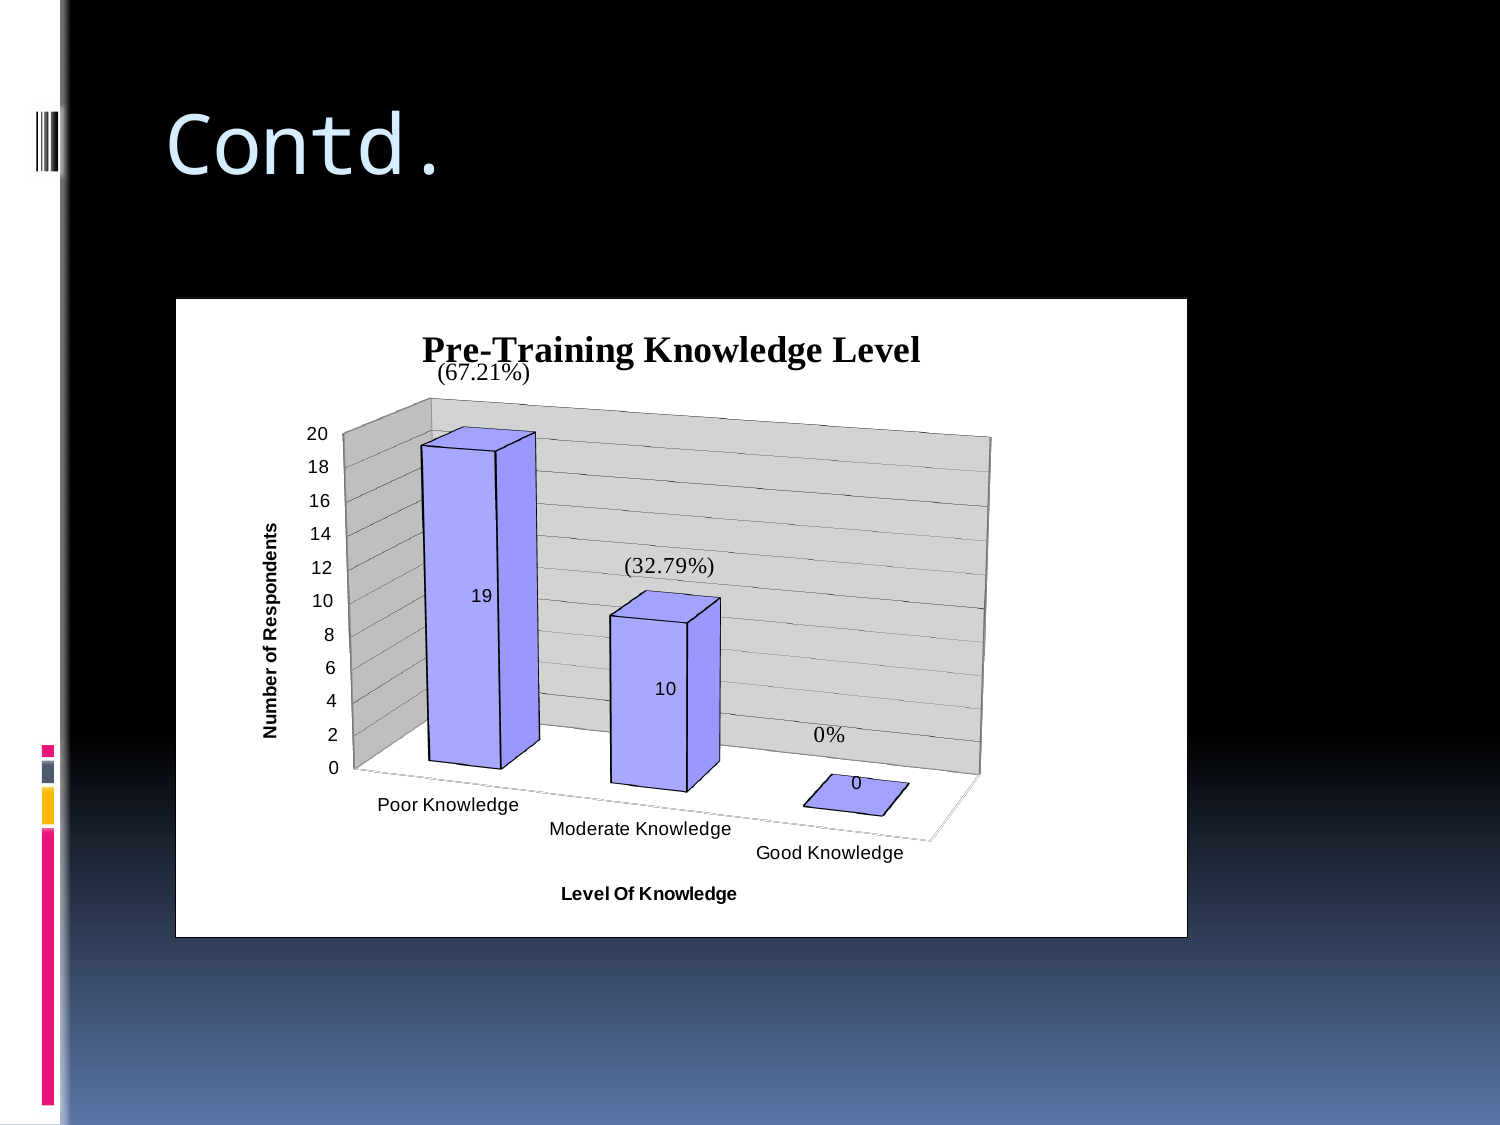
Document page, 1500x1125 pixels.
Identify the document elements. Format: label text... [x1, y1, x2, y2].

title Contd. [150, 83, 1425, 234]
chart [174, 297, 1188, 938]
